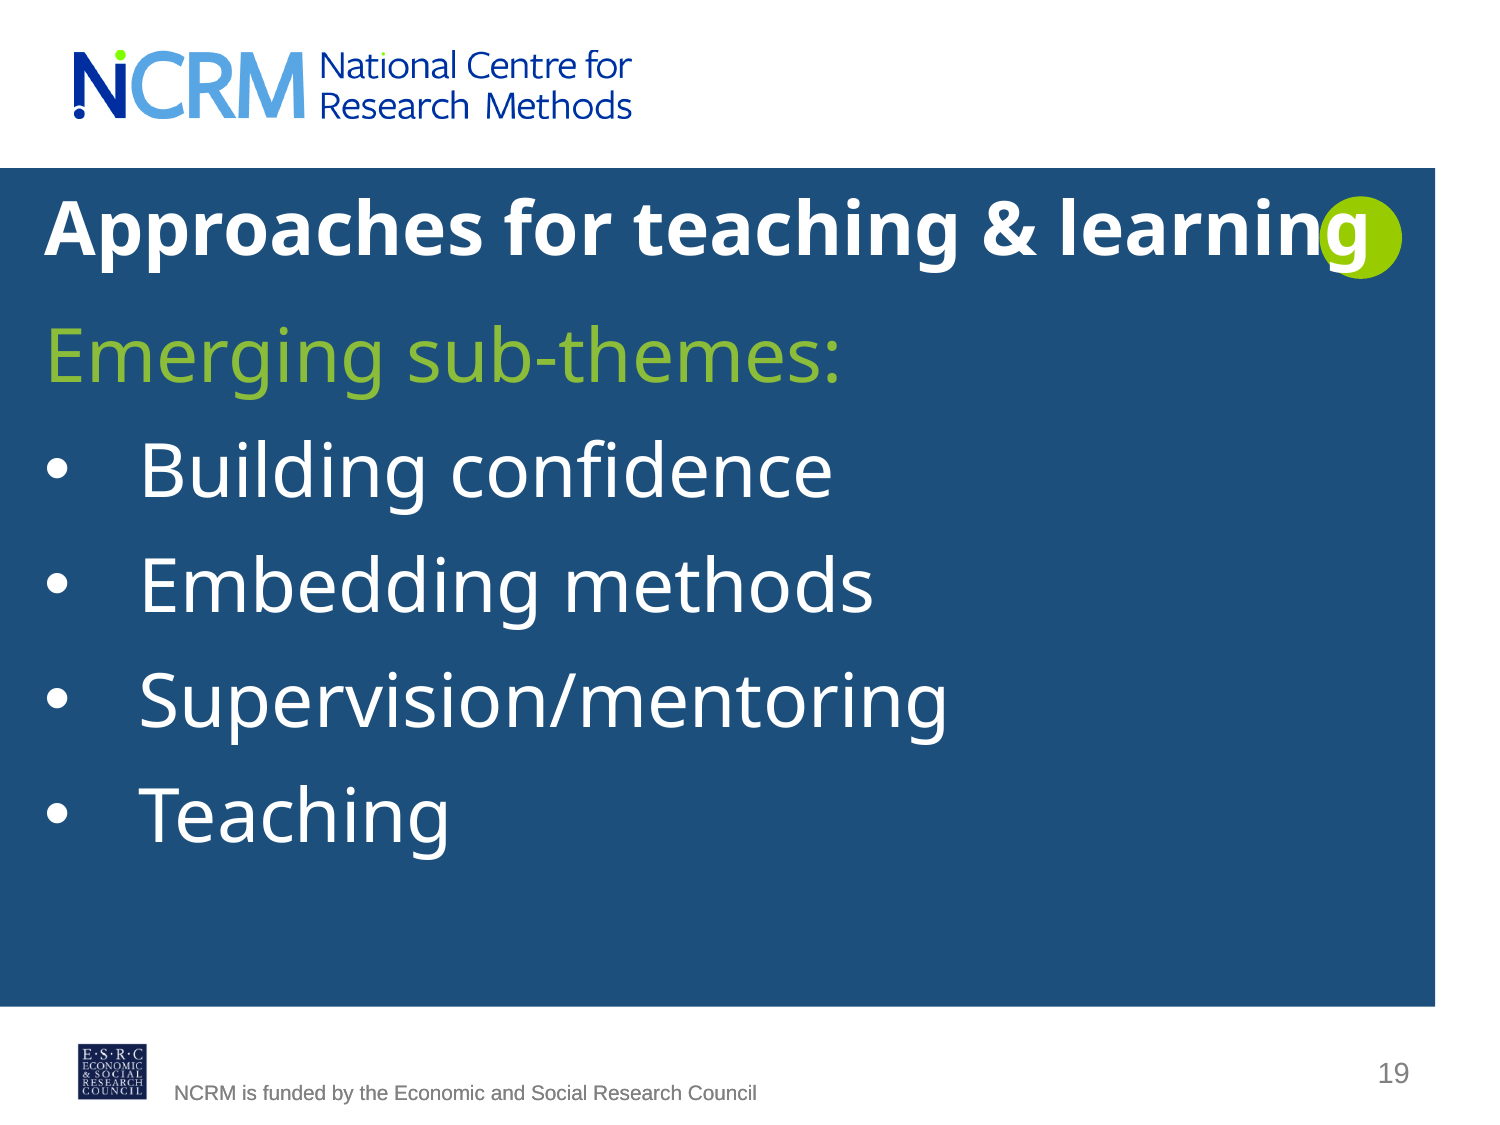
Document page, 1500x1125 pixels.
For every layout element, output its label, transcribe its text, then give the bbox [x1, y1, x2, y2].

slide_number 19 [1293, 1046, 1426, 1103]
picture [74, 50, 632, 119]
text_box Approaches for teaching & learning Emerging sub-themes: Building confidence Embedding methods Supervision/mentoring Teaching [29, 172, 1436, 1000]
picture [76, 1042, 148, 1101]
